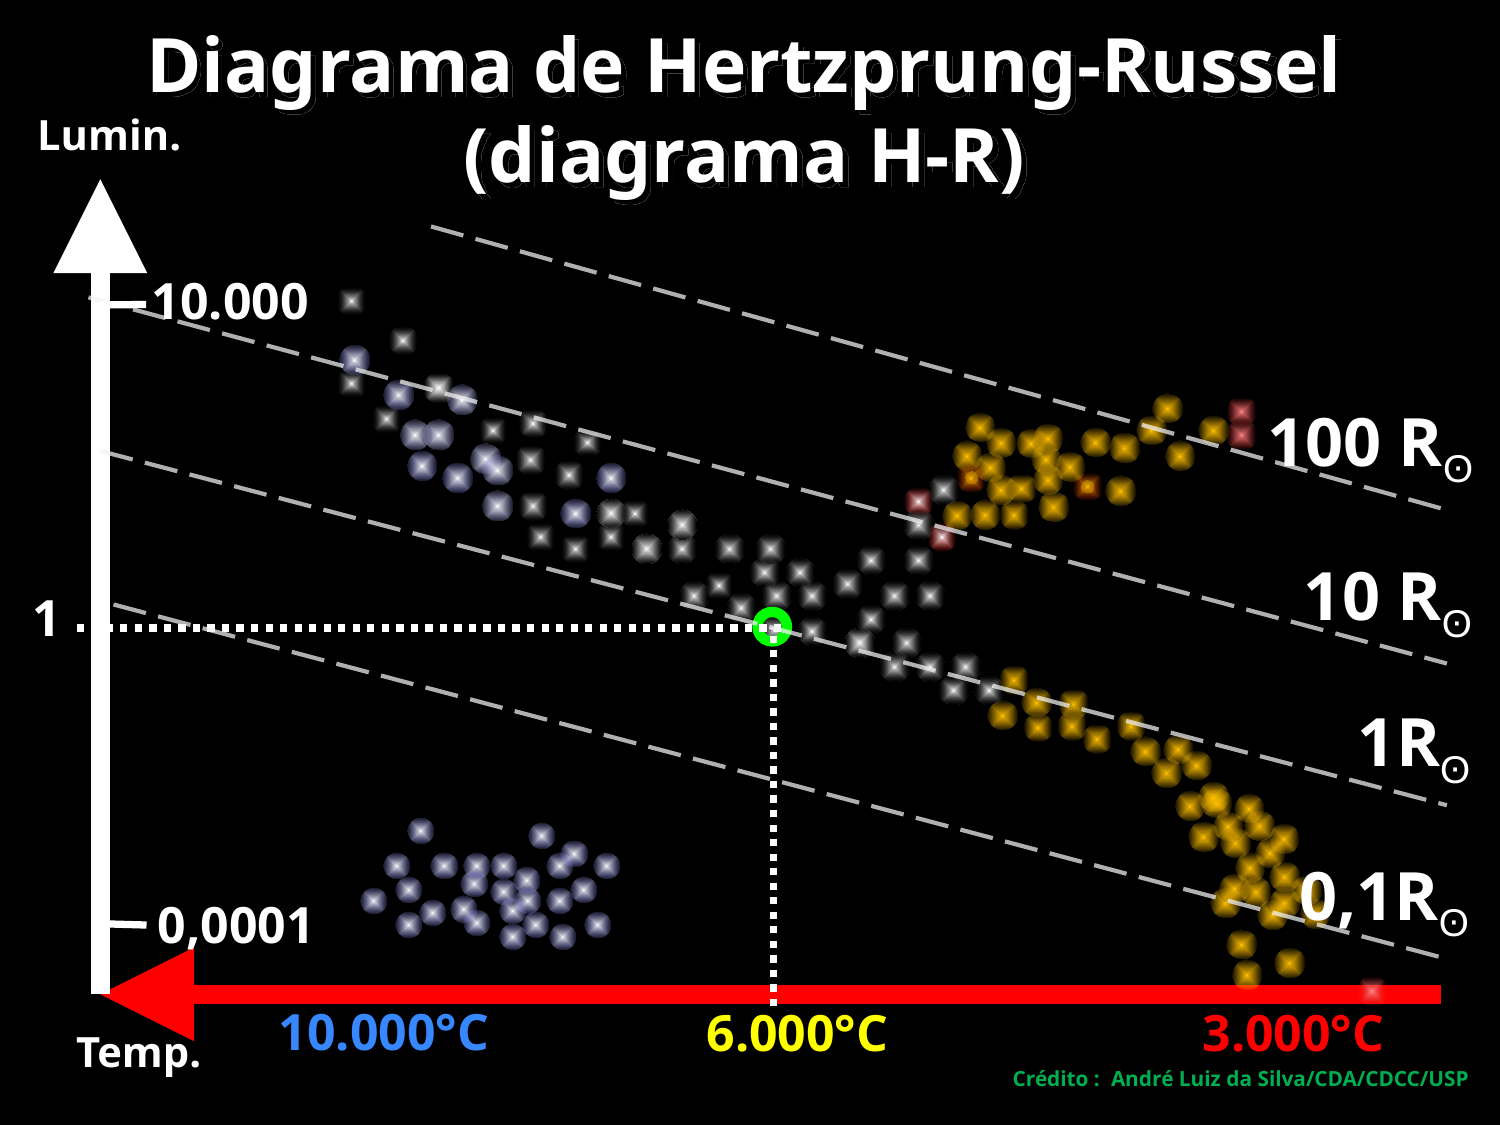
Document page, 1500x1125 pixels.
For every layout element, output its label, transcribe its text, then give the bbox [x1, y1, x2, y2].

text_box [100, 450, 1448, 806]
text_box Diagrama de Hertzprung-Russel (diagrama H-R) [17, 0, 1471, 232]
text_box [430, 226, 1448, 297]
text_box 10.000 [104, 261, 372, 295]
text_box 10.000°C [218, 1003, 550, 1069]
text_box 1Rʘ [1452, 692, 1500, 846]
text_box Temp. [23, 1017, 254, 1083]
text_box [88, 297, 1448, 664]
text_box 10 Rʘ [1453, 546, 1500, 692]
text_box 1 [0, 579, 83, 655]
text_box 3.000°C [1128, 1003, 1459, 1058]
text_box [1232, 967, 1242, 989]
text_box 100 Rʘ [1452, 391, 1500, 498]
text_box Crédito : André Luiz da Silva/CDA/CDCC/USP [997, 1058, 1500, 1099]
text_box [113, 604, 1448, 960]
text_box Lumin. [0, 101, 248, 167]
text_box 6.000°C [631, 1003, 963, 1069]
text_box 0,1Rʘ [1242, 846, 1500, 1032]
text_box 10.000 [88, 261, 95, 296]
